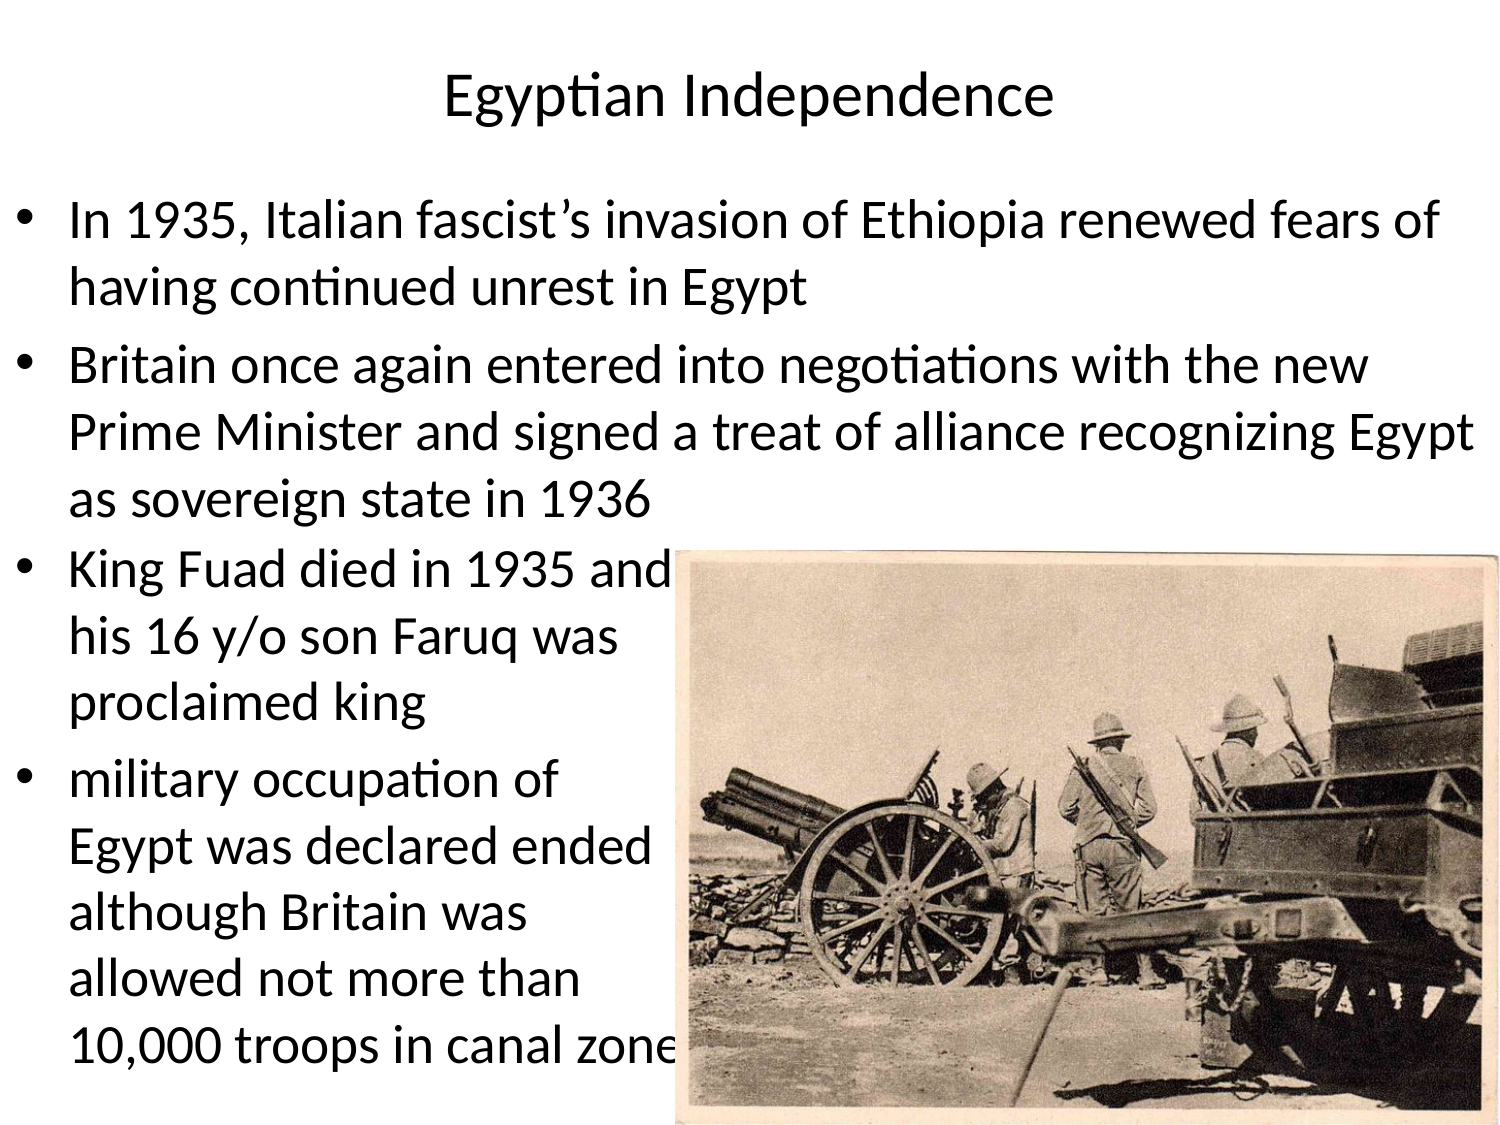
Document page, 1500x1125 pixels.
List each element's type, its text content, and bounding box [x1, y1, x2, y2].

picture [674, 550, 1500, 1125]
title Egyptian Independence [75, 45, 1425, 138]
list In 1935, Italian fascist’s invasion of Ethiopia renewed fears of having continued unrest in Egypt Britain once again entered into negotiations with the new Prime Minister and signed a treat of alliance recognizing Egypt as sovereign state in 1936 [0, 174, 1500, 538]
list King Fuad died in 1935 and his 16 y/o son Faruq was proclaimed king military occupation of Egypt was declared ended although Britain was allowed not more than 10,000 troops in canal zone [0, 525, 700, 1125]
